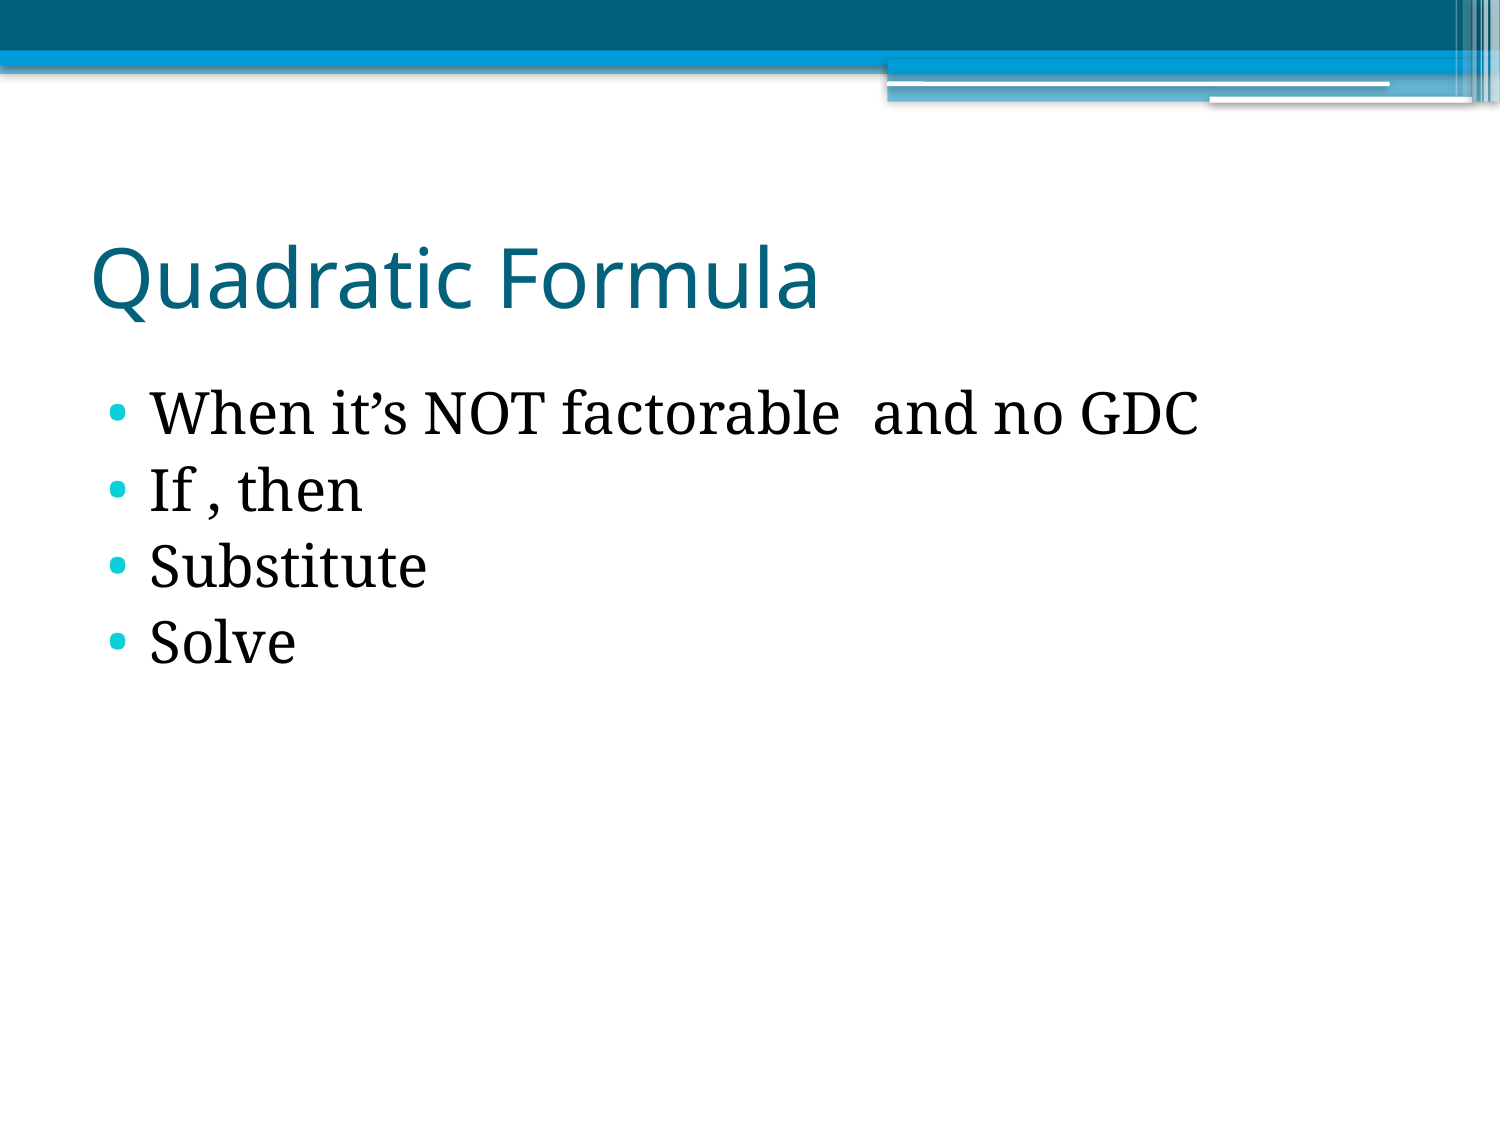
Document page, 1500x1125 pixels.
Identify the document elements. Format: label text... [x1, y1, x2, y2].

title Quadratic Formula [75, 187, 1425, 363]
